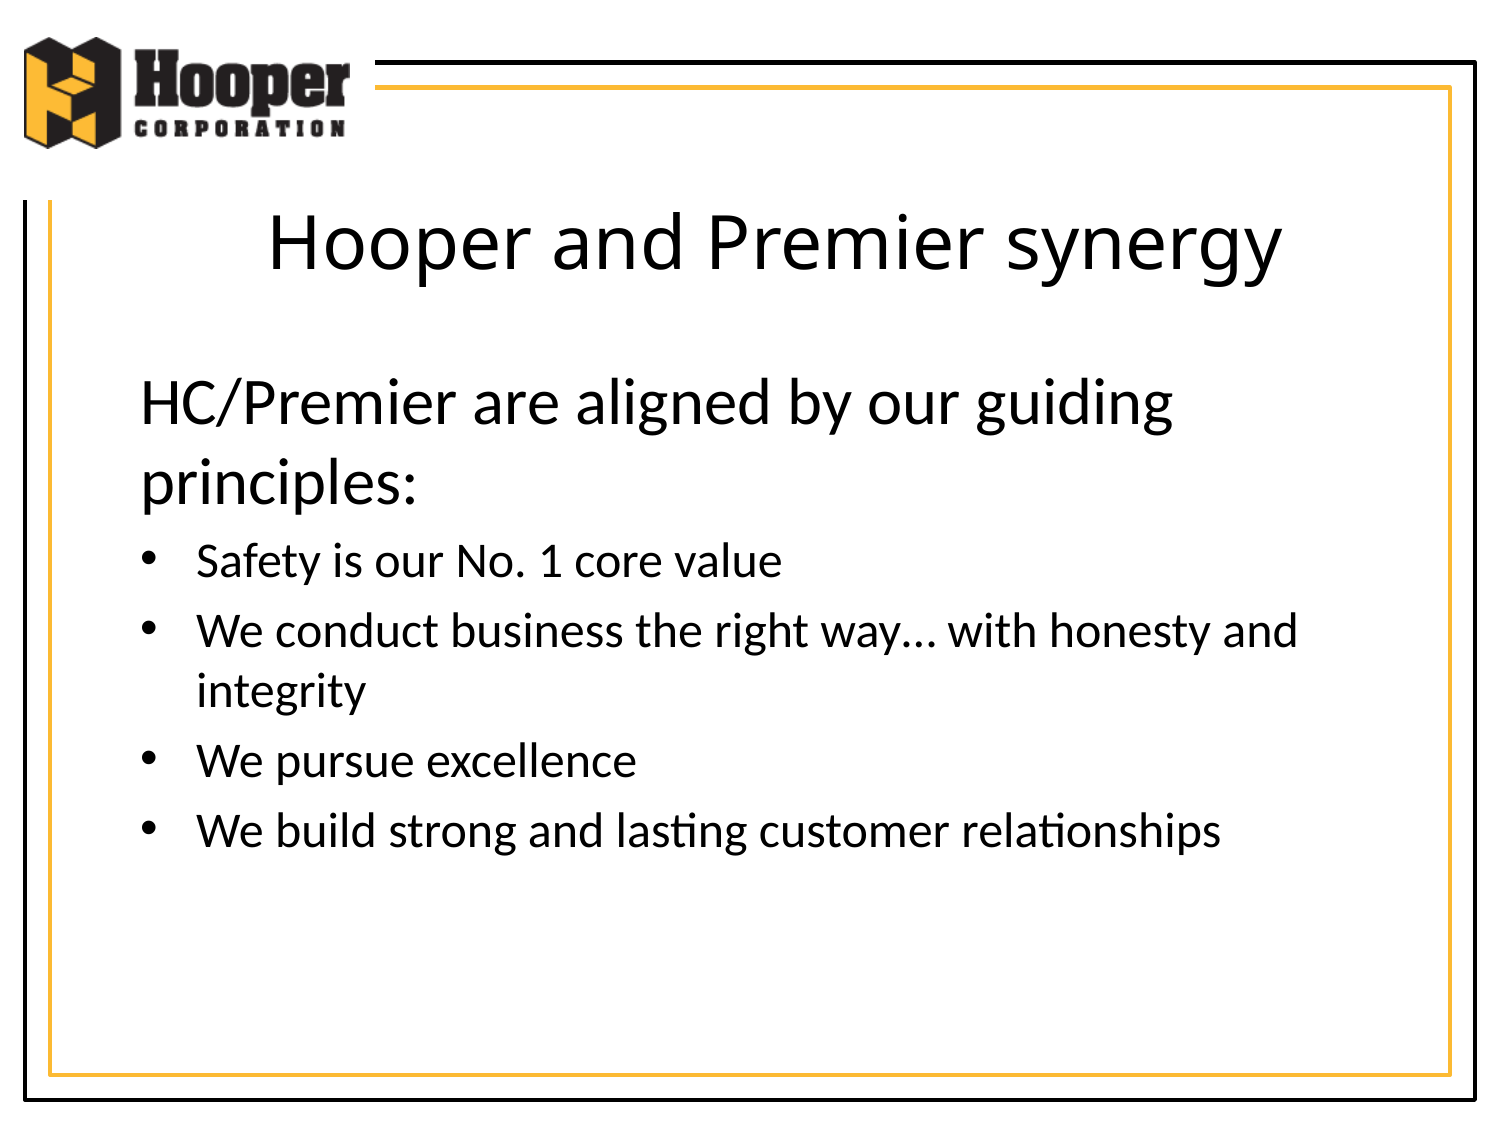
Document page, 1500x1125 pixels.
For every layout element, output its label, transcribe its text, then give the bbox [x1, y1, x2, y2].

text_box [0, 23, 377, 202]
text_box Hooper and Premier synergy [150, 187, 1400, 293]
text_box [48, 85, 1452, 1077]
text_box [23, 60, 1477, 1102]
picture [24, 37, 351, 149]
list HC/Premier are aligned by our guiding principles: Safety is our No. 1 core value We conduct business the right way… with honesty and integrity We pursue excellence We build strong and lasting customer relationships [125, 350, 1475, 1093]
